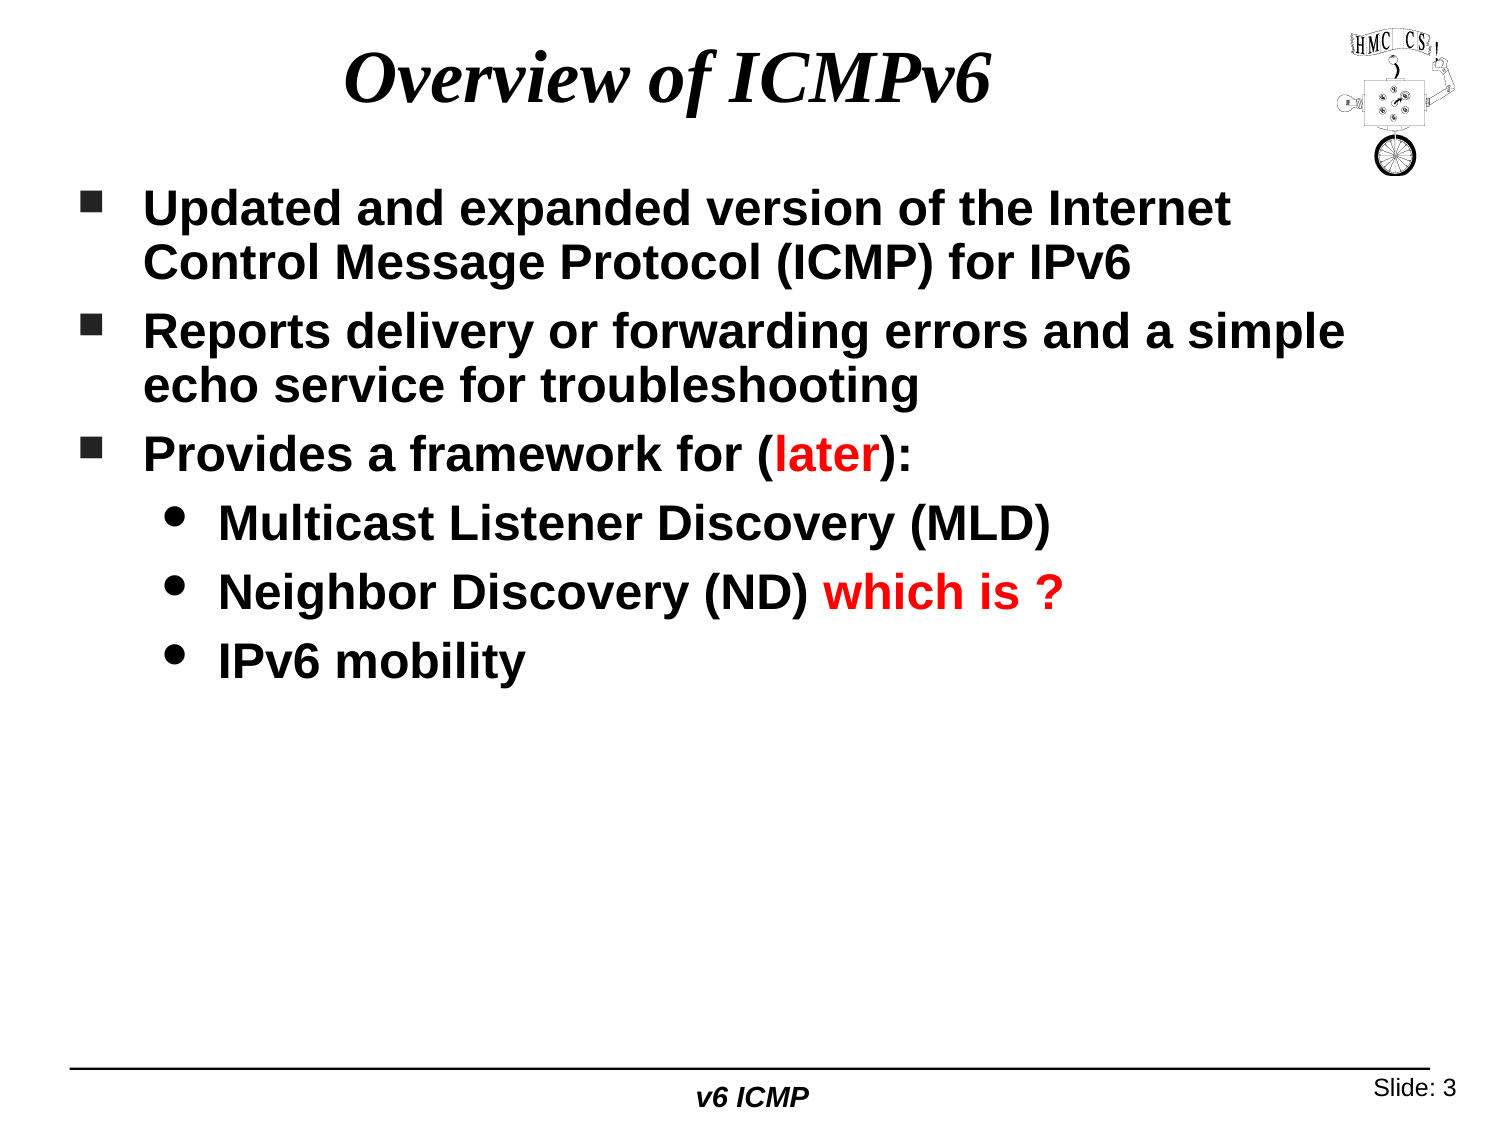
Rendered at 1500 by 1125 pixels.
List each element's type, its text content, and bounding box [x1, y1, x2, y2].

title Overview of ICMPv6 [23, 31, 1313, 125]
list Updated and expanded version of the Internet Control Message Protocol (ICMP) for IPv6 Reports delivery or forwarding errors and a simple echo service for troubleshooting Provides a framework for (later): Multicast Listener Discovery (MLD) Neighbor Discovery (ND) which is ? IPv6 mobility [62, 174, 1425, 718]
picture [1337, 24, 1455, 176]
